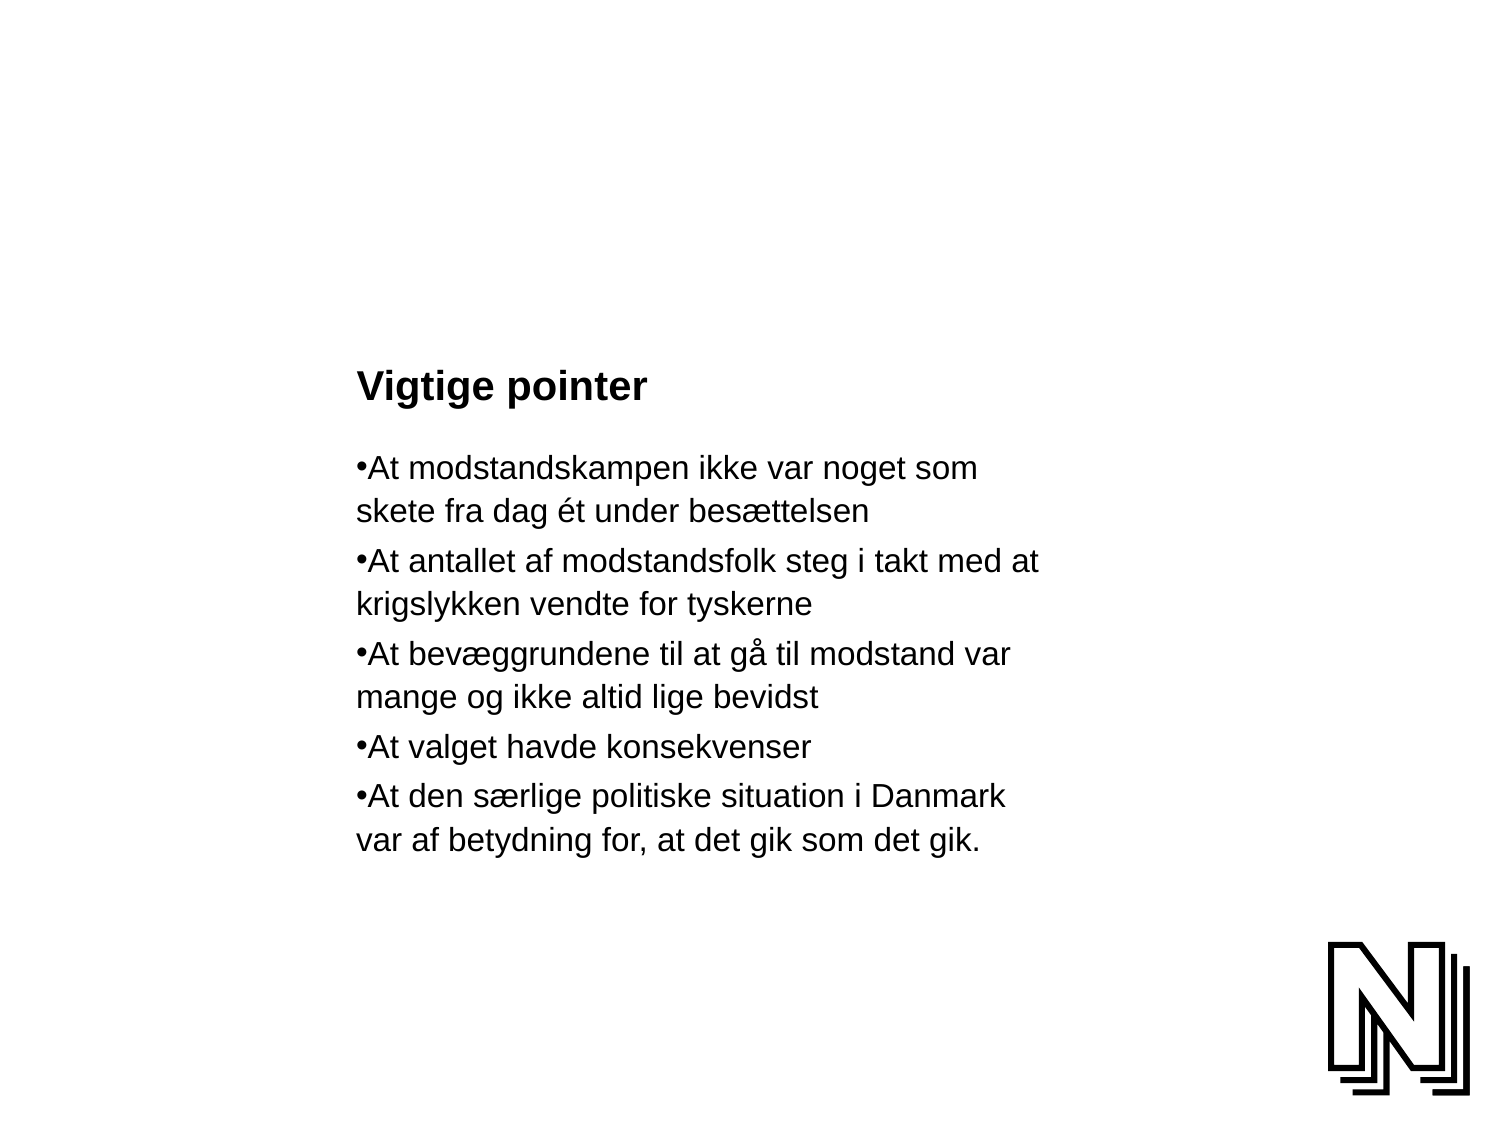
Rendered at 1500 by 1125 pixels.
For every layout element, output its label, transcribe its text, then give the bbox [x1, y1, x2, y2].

title Vigtige pointer [356, 305, 1050, 409]
list At modstandskampen ikke var noget som skete fra dag ét under besættelsen At antallet af modstandsfolk steg i takt med at krigslykken vendte for tyskerne At bevæggrundene til at gå til modstand var mange og ikke altid lige bevidst At valget havde konsekvenser At den særlige politiske situation i Danmark var af betydning for, at det gik som det gik. [356, 442, 1050, 679]
